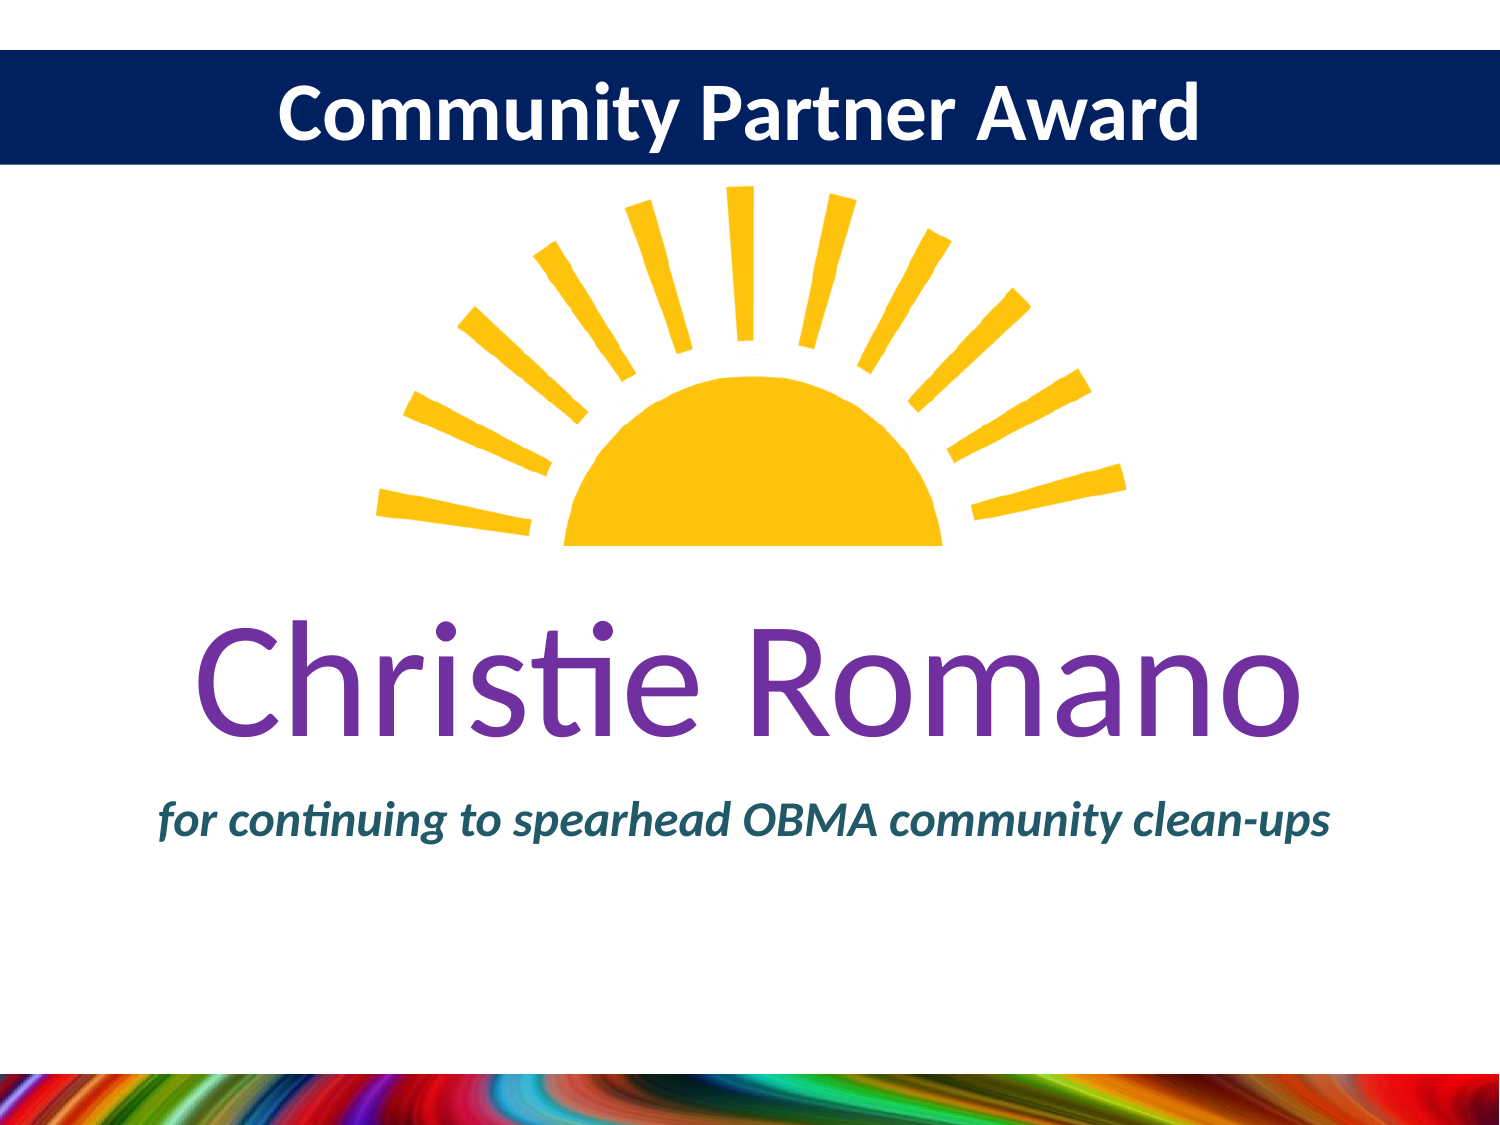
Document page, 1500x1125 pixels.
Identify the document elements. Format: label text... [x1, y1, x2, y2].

text_box for continuing to spearhead OBMA community clean-ups [0, 779, 1500, 855]
text_box Community Partner Award [0, 50, 1500, 165]
picture [361, 171, 1137, 547]
picture [0, 1074, 1500, 1125]
text_box Christie Romano [0, 562, 1500, 778]
